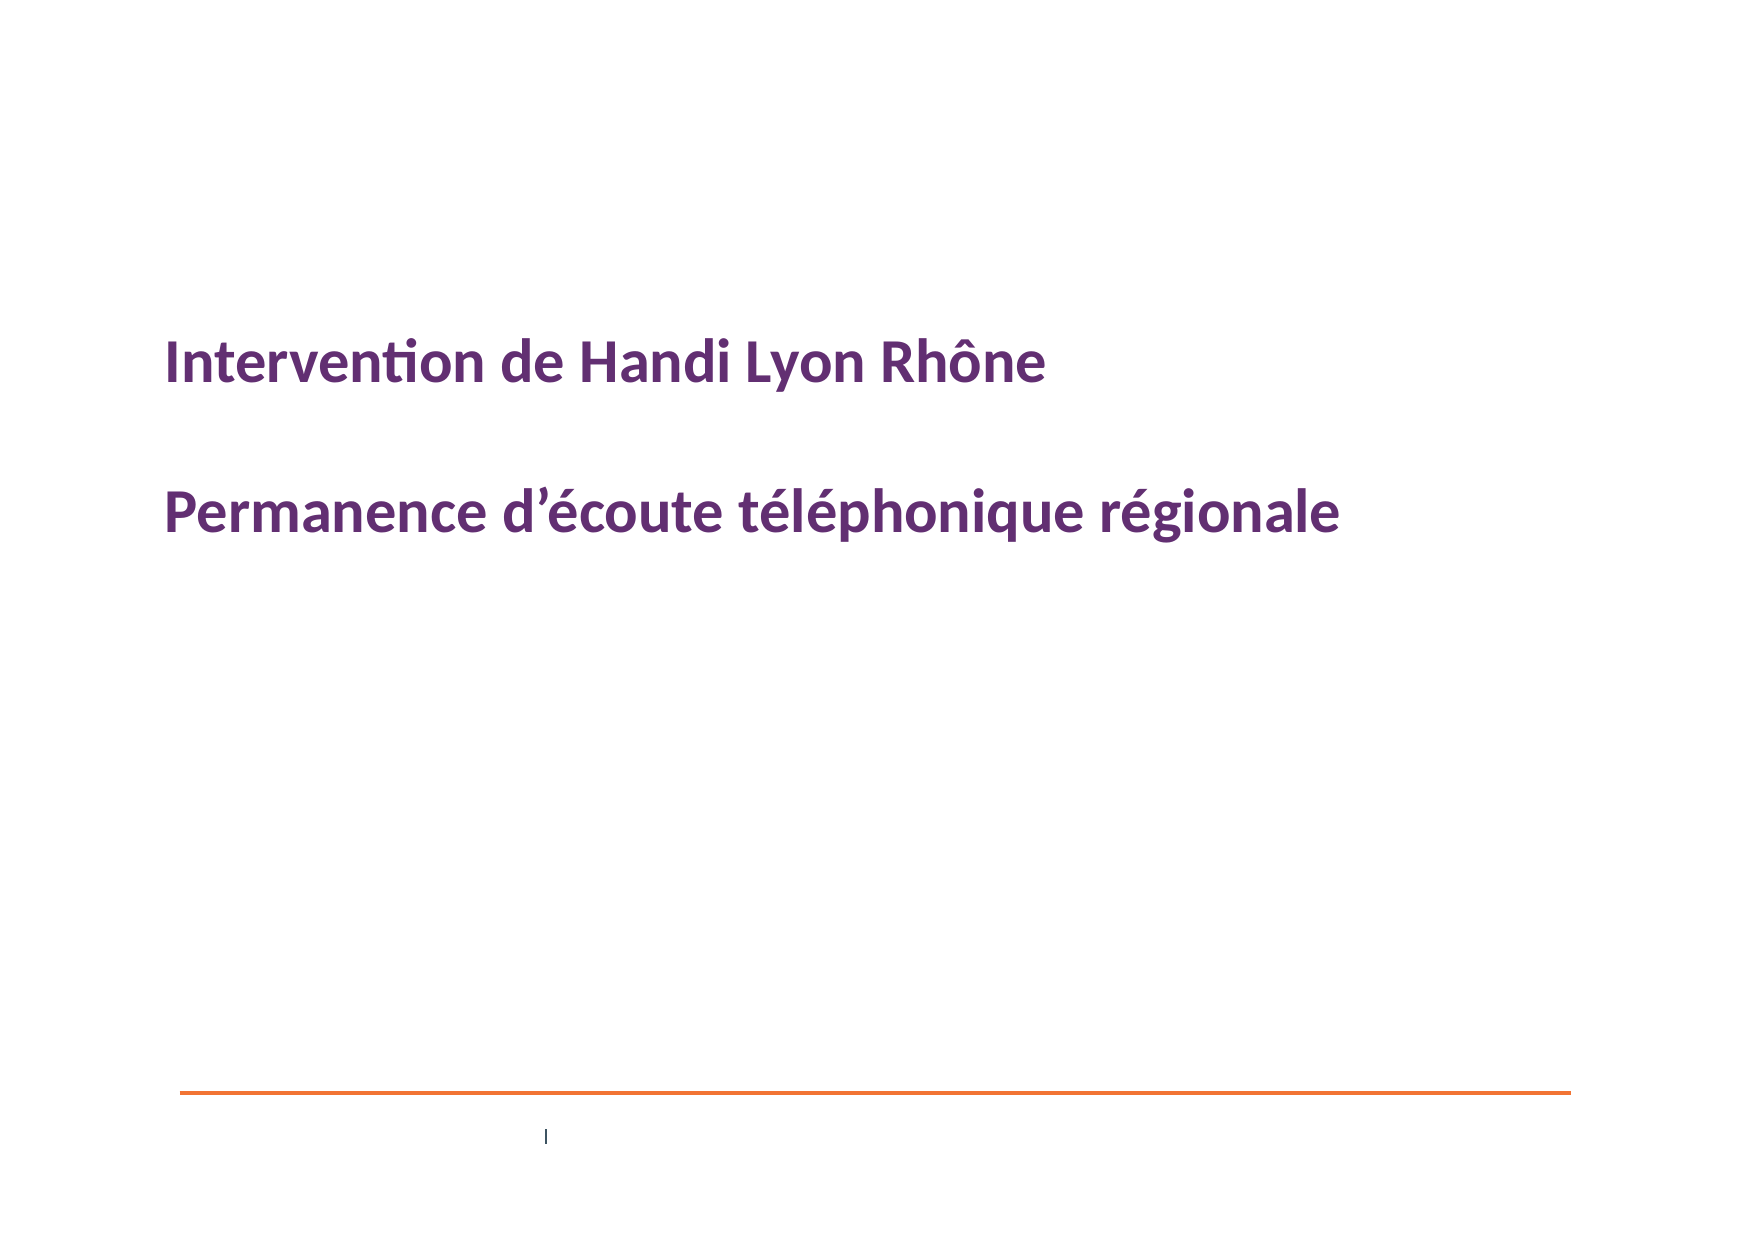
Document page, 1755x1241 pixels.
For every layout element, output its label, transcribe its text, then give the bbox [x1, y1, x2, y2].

title Intervention de Handi Lyon Rhône Permanence d’écoute téléphonique régionale [164, 320, 1642, 775]
